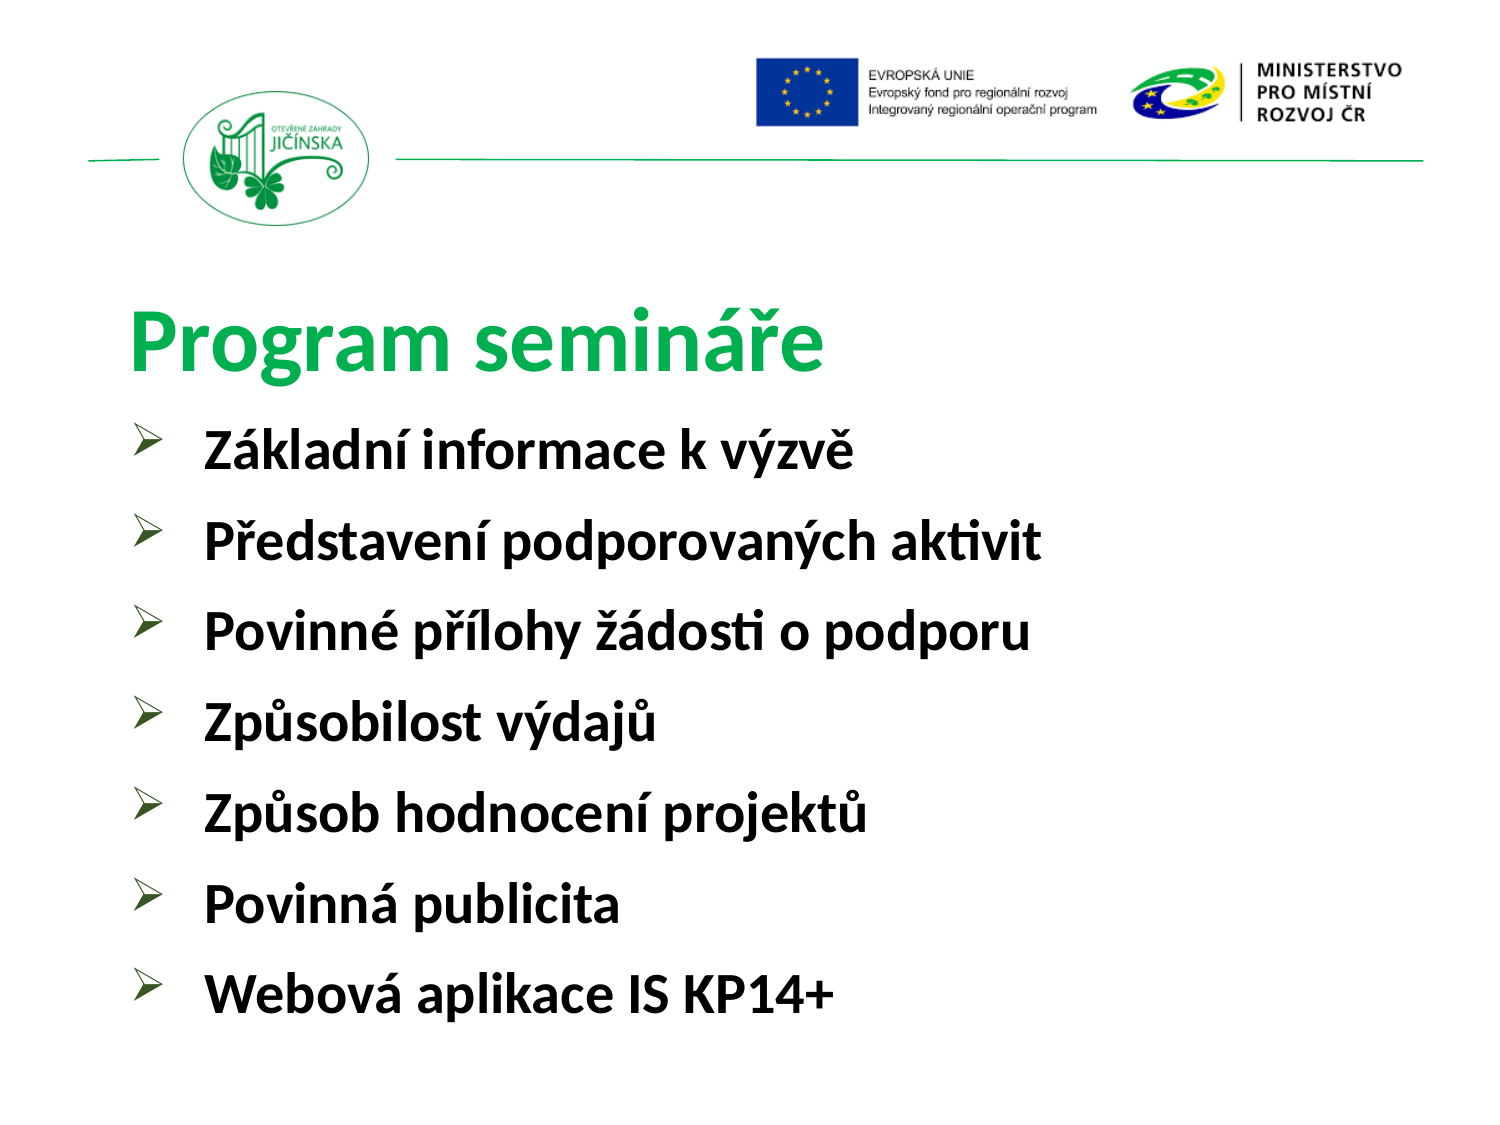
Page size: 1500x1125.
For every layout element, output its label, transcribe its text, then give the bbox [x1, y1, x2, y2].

picture [734, 35, 1424, 149]
text_box Program semináře Základní informace k výzvě Představení podporovaných aktivit Povinné přílohy žádosti o podporu Způsobilost výdajů Způsob hodnocení projektů Povinná publicita Webová aplikace IS KP14+ [70, 231, 1430, 1124]
picture [159, 89, 396, 229]
